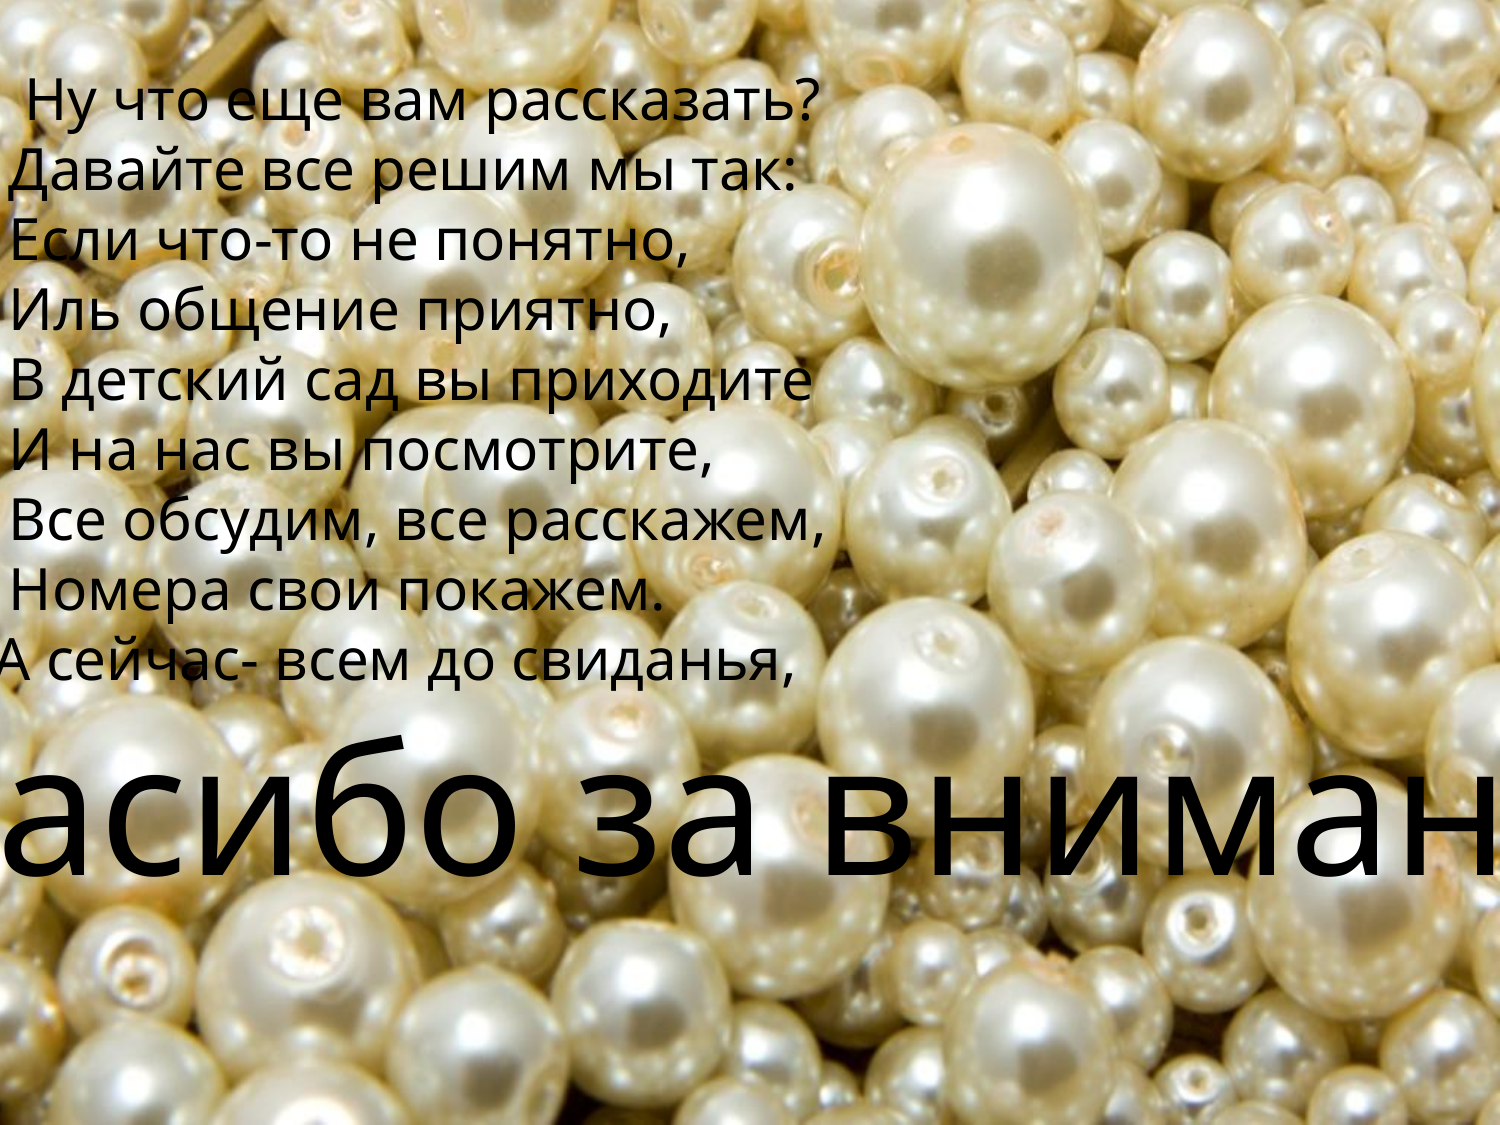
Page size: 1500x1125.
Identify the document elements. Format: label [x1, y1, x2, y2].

list [0, 0, 1500, 1125]
